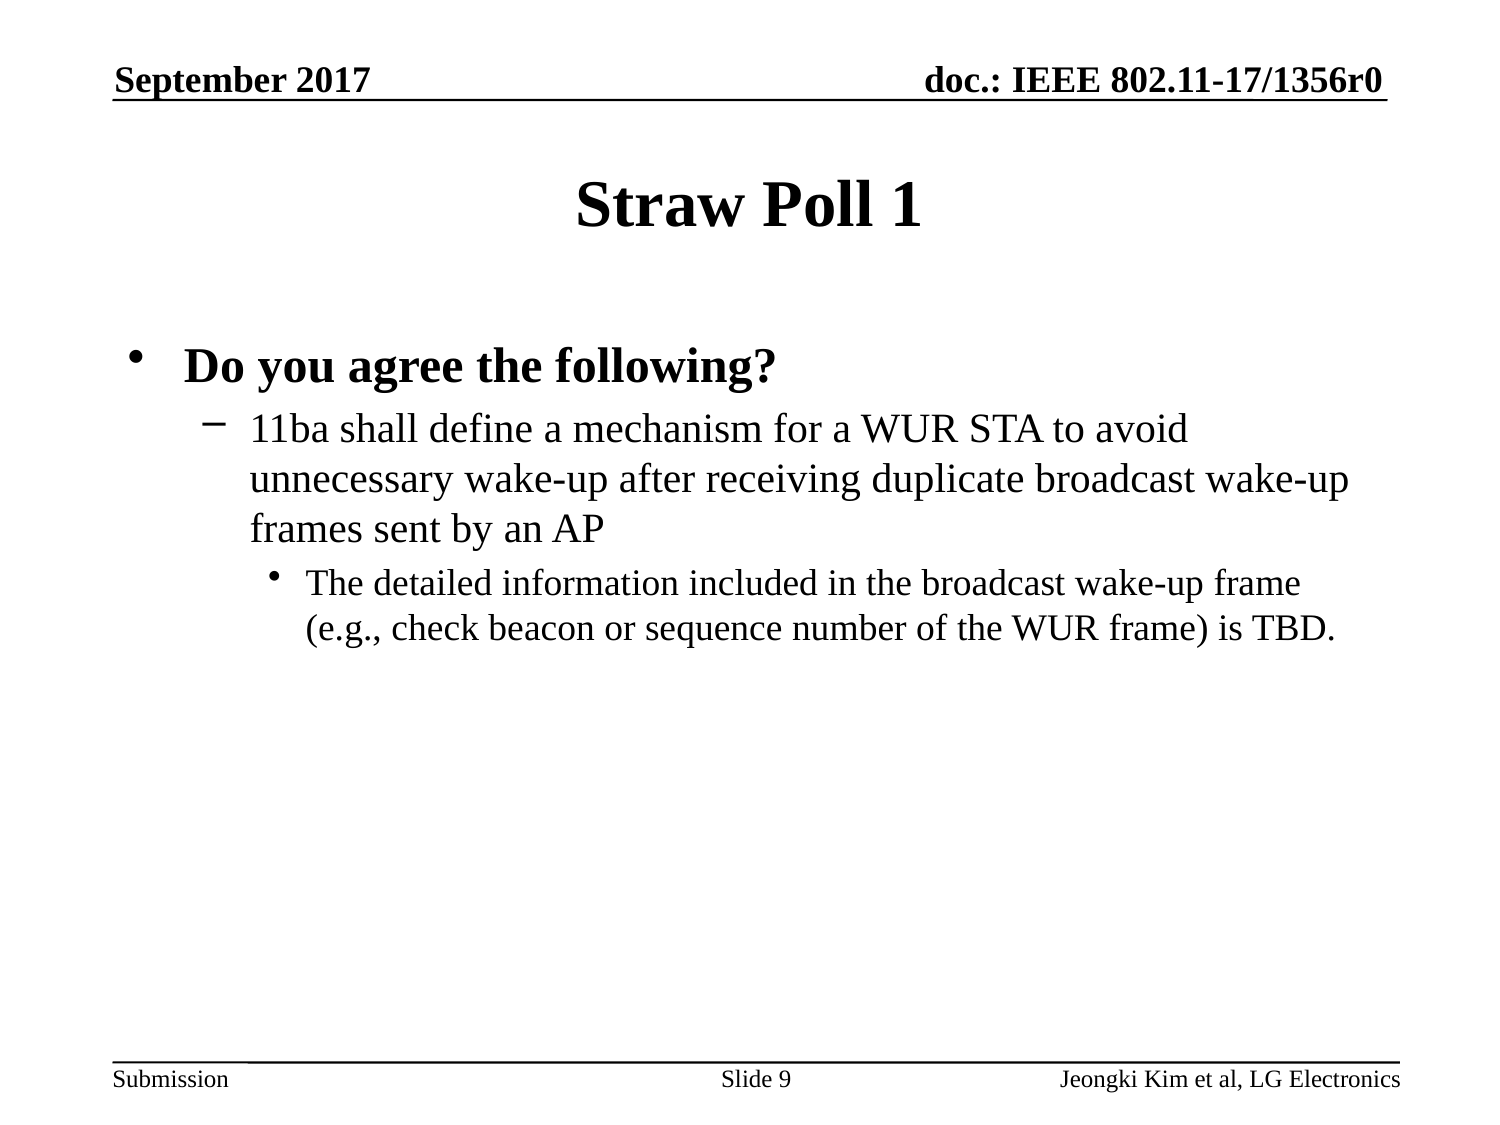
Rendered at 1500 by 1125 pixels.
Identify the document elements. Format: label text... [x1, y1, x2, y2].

footer Jeongki Kim et al, LG Electronics [1055, 1061, 1402, 1093]
slide_number Slide 9 [712, 1061, 800, 1093]
title Straw Poll 1 [112, 112, 1388, 288]
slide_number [114, 54, 374, 101]
list Do you agree the following? 11ba shall define a mechanism for a WUR STA to avoid unnecessary wake-up after receiving duplicate broadcast wake-up frames sent by an AP The detailed information included in the broadcast wake-up frame (e.g., check beacon or sequence number of the WUR frame) is TBD. [112, 324, 1388, 1001]
